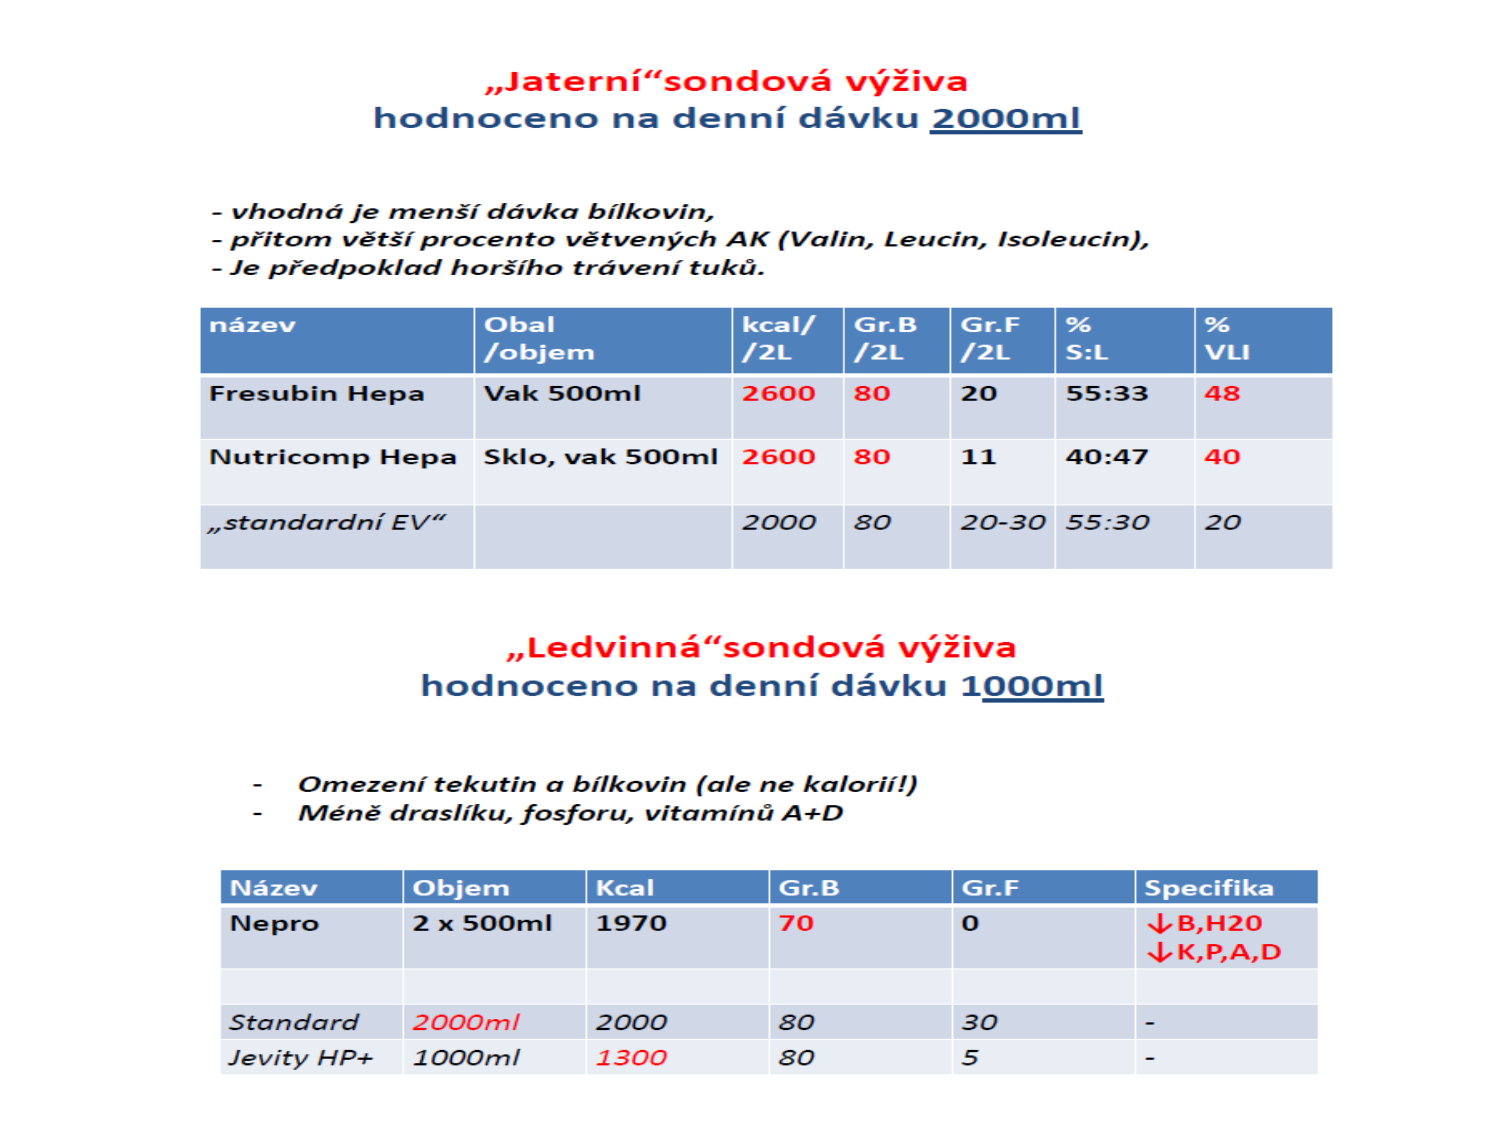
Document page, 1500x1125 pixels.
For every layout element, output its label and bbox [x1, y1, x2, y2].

picture [170, 54, 1341, 1104]
